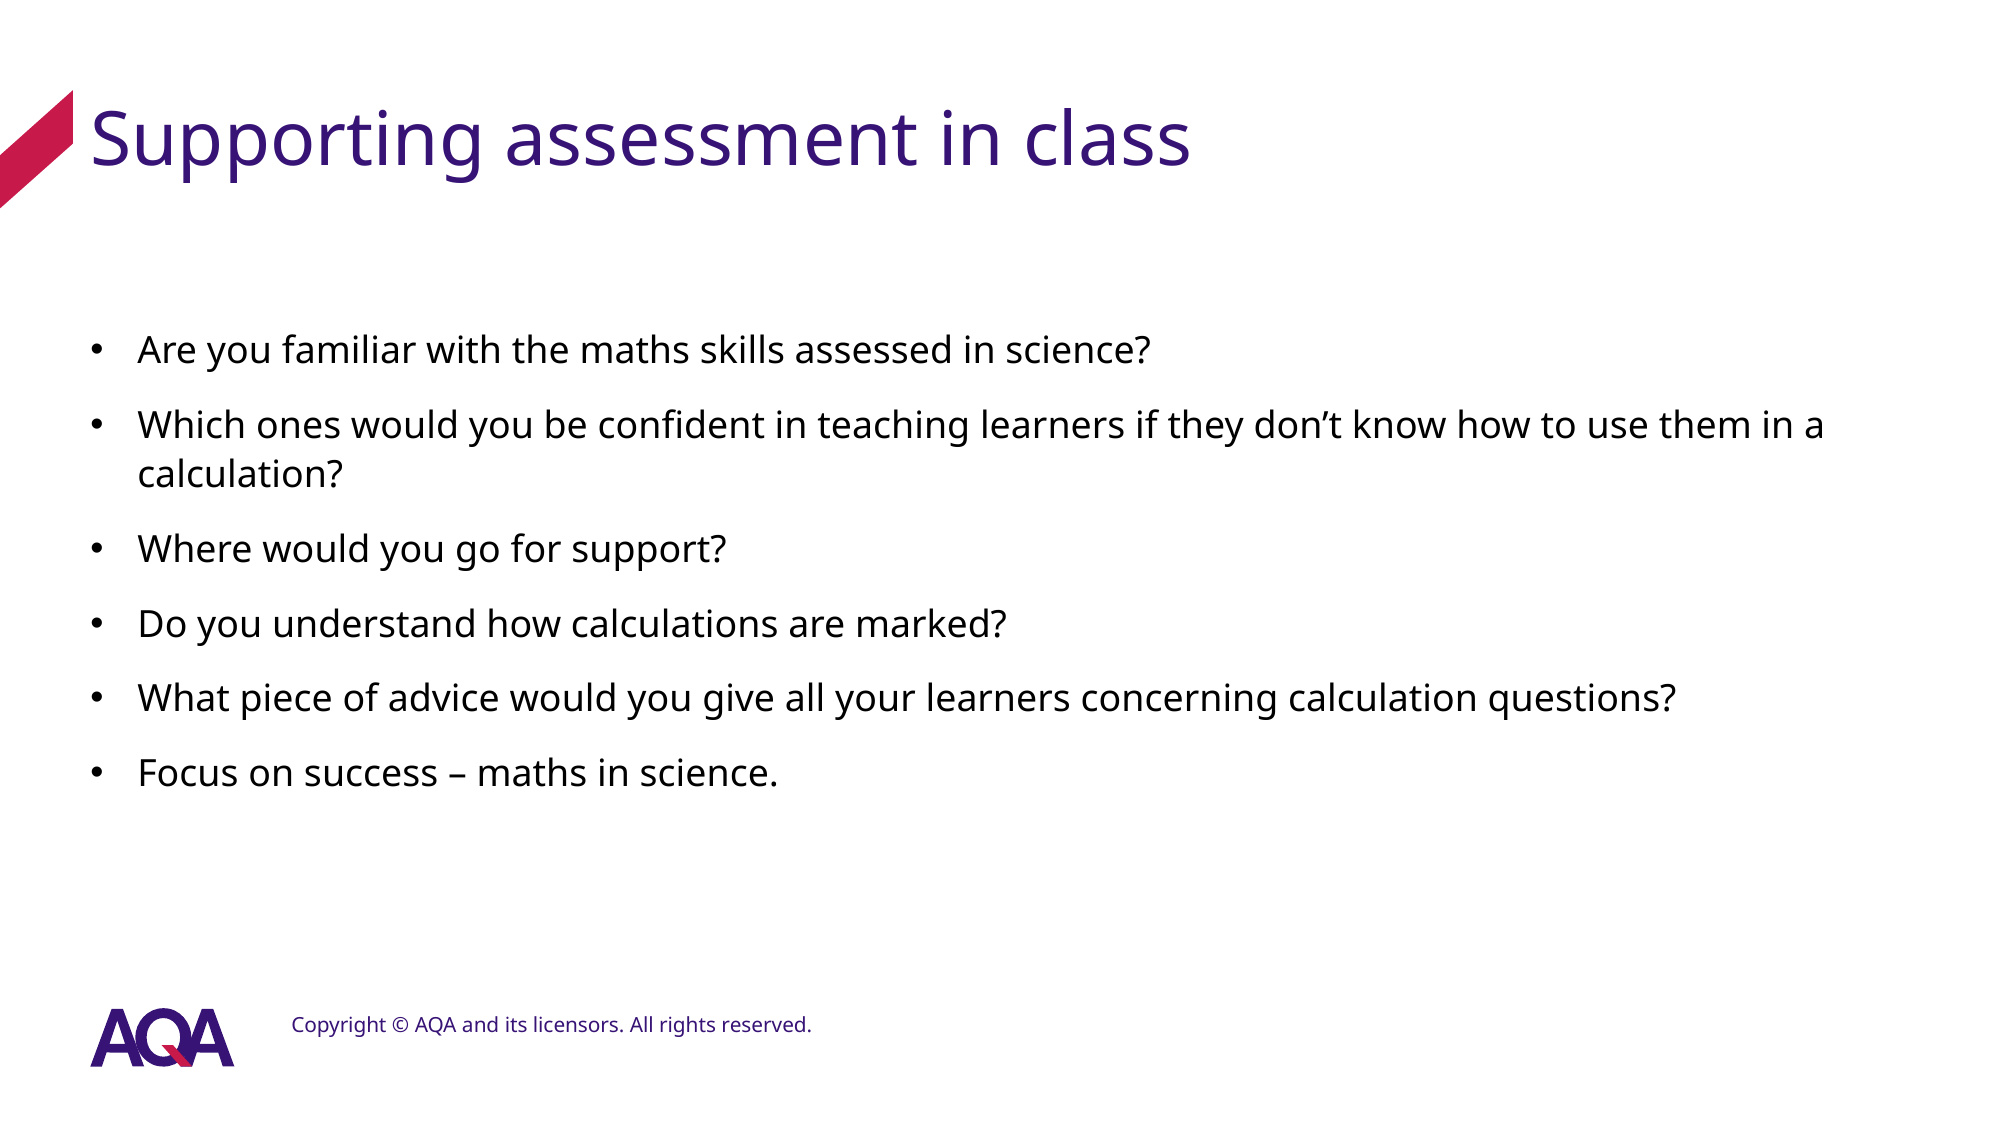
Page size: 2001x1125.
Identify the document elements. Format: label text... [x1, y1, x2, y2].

footer Copyright © AQA and its licensors. All rights reserved. [291, 1012, 1480, 1072]
title Supporting assessment in class [90, 90, 1910, 276]
list Are you familiar with the maths skills assessed in science? Which ones would you be confident in teaching learners if they don’t know how to use them in a calculation? Where would you go for support? Do you understand how calculations are marked? What piece of advice would you give all your learners concerning calculation questions? Focus on success – maths in science. [90, 321, 1910, 947]
